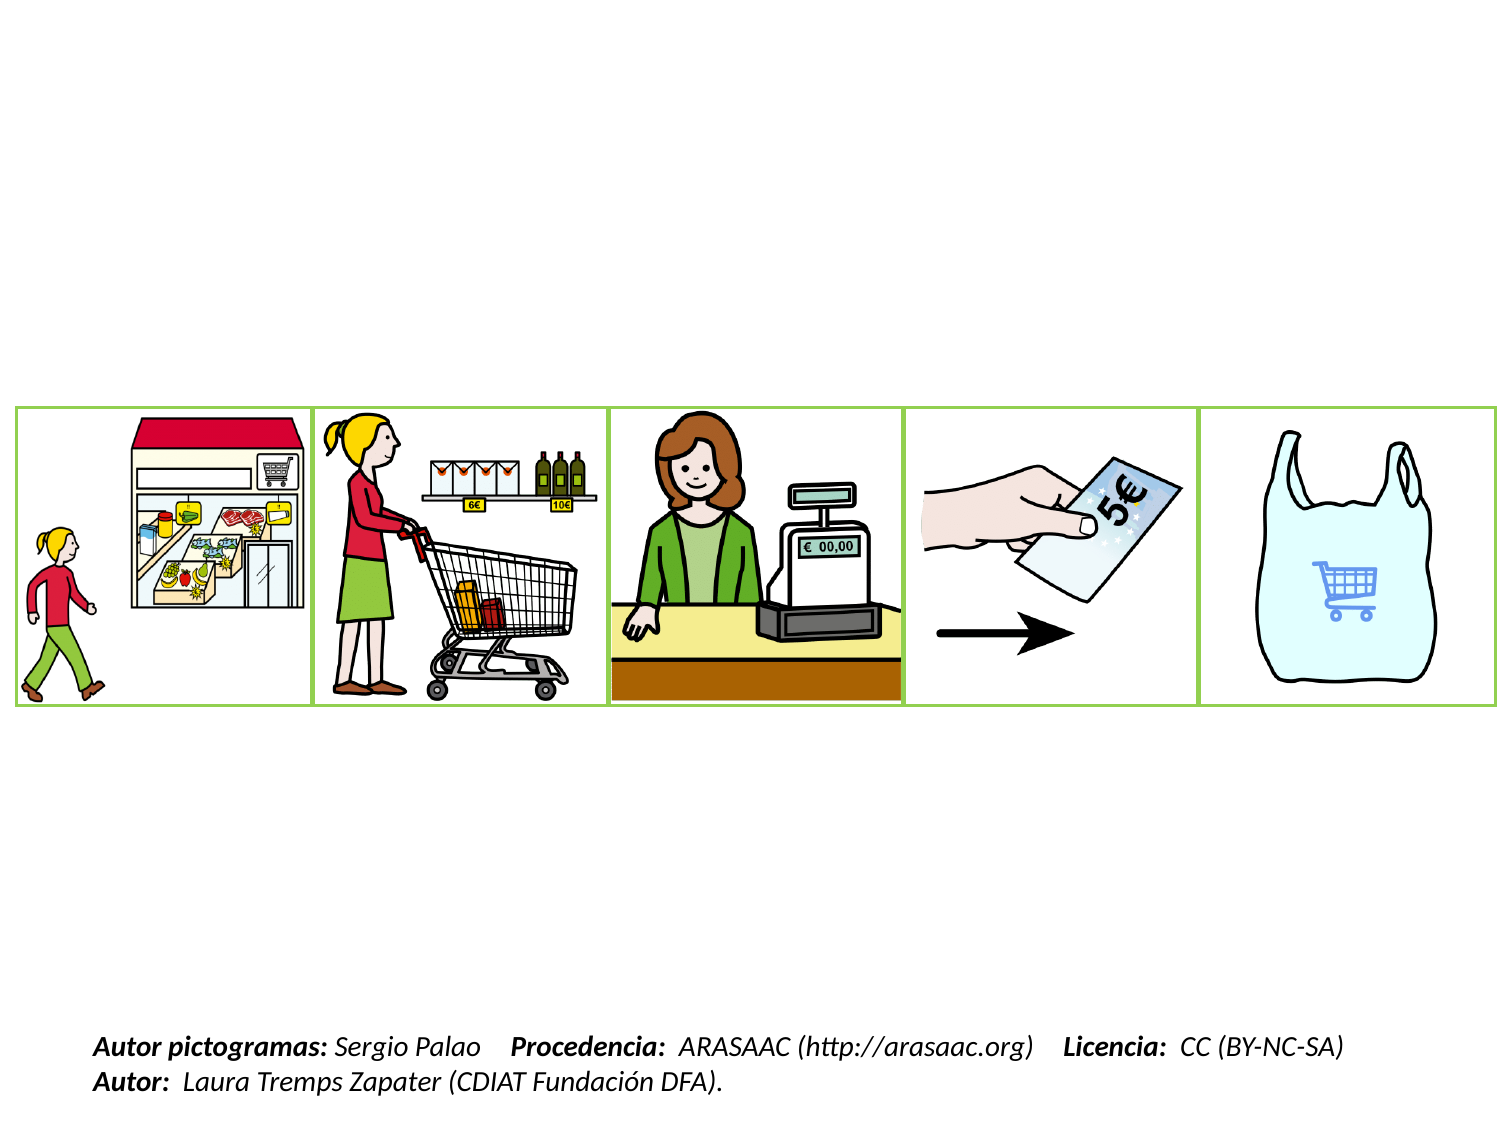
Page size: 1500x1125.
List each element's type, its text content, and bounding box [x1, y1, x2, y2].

picture [17, 408, 1495, 705]
text_box Autor pictogramas: Sergio Palao Procedencia: ARASAAC (http://arasaac.org) Licencia: CC (BY-NC-SA) Autor: Laura Tremps Zapater (CDIAT Fundación DFA). [78, 1020, 1424, 1105]
